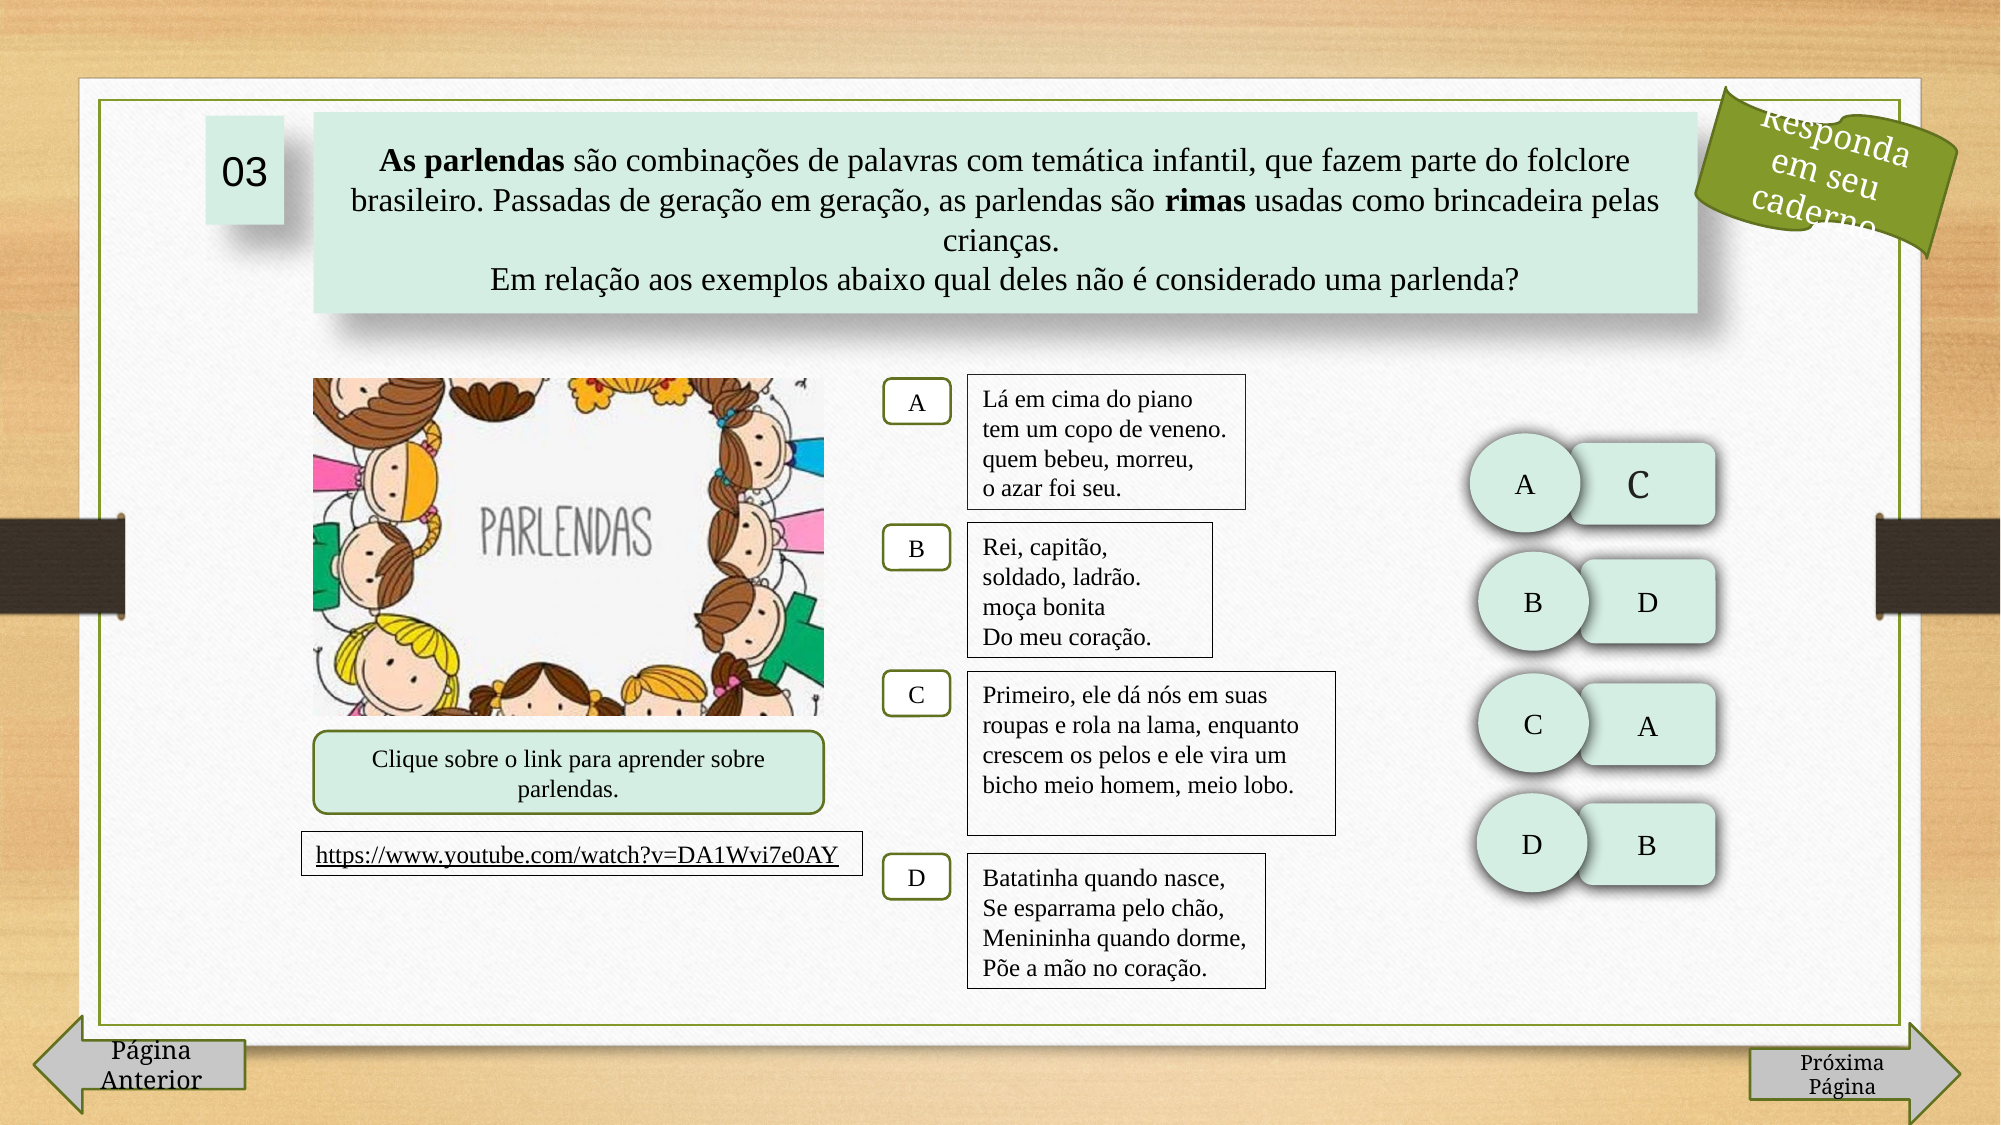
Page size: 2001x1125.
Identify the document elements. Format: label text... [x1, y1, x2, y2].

text_box A [882, 377, 952, 426]
text_box B [881, 523, 952, 572]
text_box https://www.youtube.com/watch?v=DA1Wvi7e0AY [301, 831, 863, 876]
text_box D [881, 852, 952, 901]
text_box Batatinha quando nasce, Se esparrama pelo chão, Menininha quando dorme, Põe a mão no coração. [967, 853, 1266, 989]
text_box Próxima Página [1748, 1021, 1962, 1125]
text_box C [881, 669, 952, 718]
text_box 03 [204, 114, 286, 226]
text_box B [1586, 801, 1717, 887]
text_box Lá em cima do piano tem um copo de veneno. quem bebeu, morreu, o azar foi seu. [967, 374, 1246, 510]
text_box D [1475, 791, 1589, 894]
text_box C [1579, 441, 1717, 526]
text_box A [1468, 432, 1582, 534]
text_box C [1476, 672, 1591, 774]
text_box As parlendas são combinações de palavras com temática infantil, que fazem parte do folclore brasileiro. Passadas de geração em geração, as parlendas são rimas usadas como brincadeira pelas crianças. Em relação aos exemplos abaixo qual deles não é considerado uma parlenda? [312, 111, 1699, 315]
text_box A [1587, 682, 1717, 767]
text_box B [1476, 550, 1591, 653]
text_box Primeiro, ele dá nós em suas roupas e rola na lama, enquanto crescem os pelos e ele vira um bicho meio homem, meio lobo. [967, 671, 1336, 836]
picture [0, 0, 2001, 1125]
text_box Responda em seu caderno [1694, 85, 1959, 260]
text_box Clique sobre o link para aprender sobre parlendas. [312, 729, 826, 815]
text_box Rei, capitão, soldado, ladrão. moça bonita Do meu coração. [967, 522, 1213, 658]
text_box D [1586, 557, 1717, 645]
text_box Página Anterior [32, 1014, 247, 1115]
